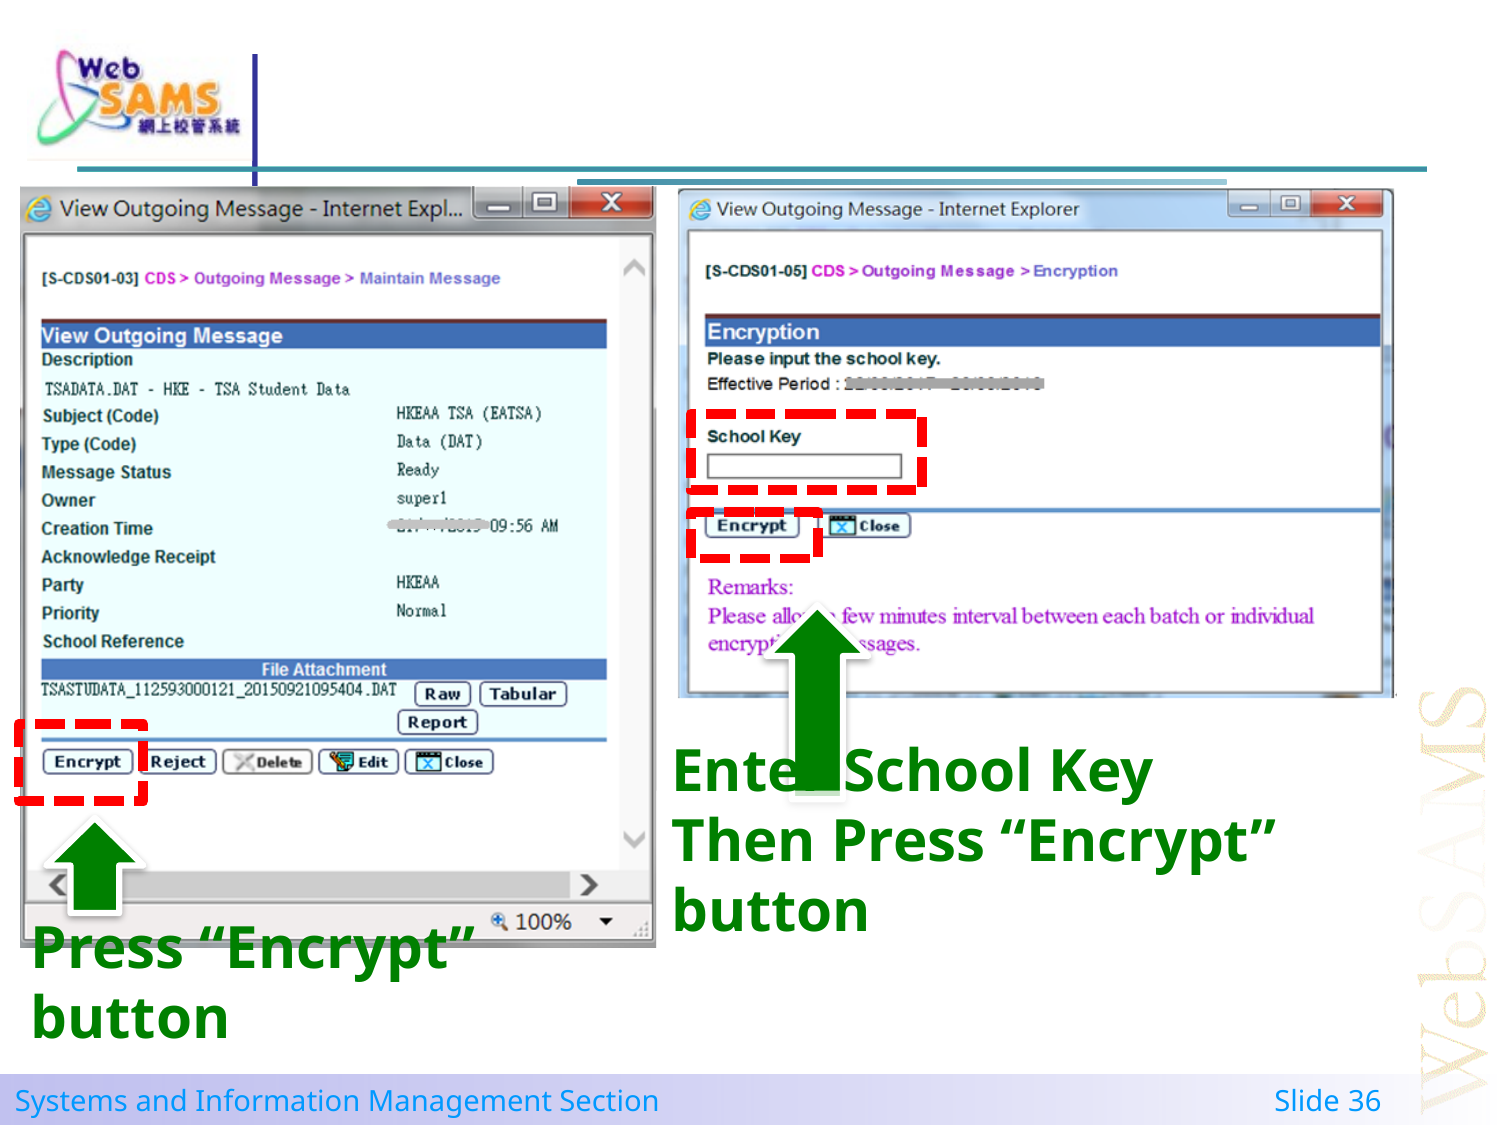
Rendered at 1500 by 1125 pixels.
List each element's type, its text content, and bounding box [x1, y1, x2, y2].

text_box [788, 707, 847, 790]
picture [27, 29, 253, 161]
picture [1393, 679, 1500, 790]
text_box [18, 185, 657, 948]
picture [1393, 959, 1500, 1074]
text_box Press “Encrypt” button [15, 966, 700, 1066]
text_box Enter School Key Then Press “Encrypt” button [656, 790, 1500, 959]
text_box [676, 187, 1398, 700]
